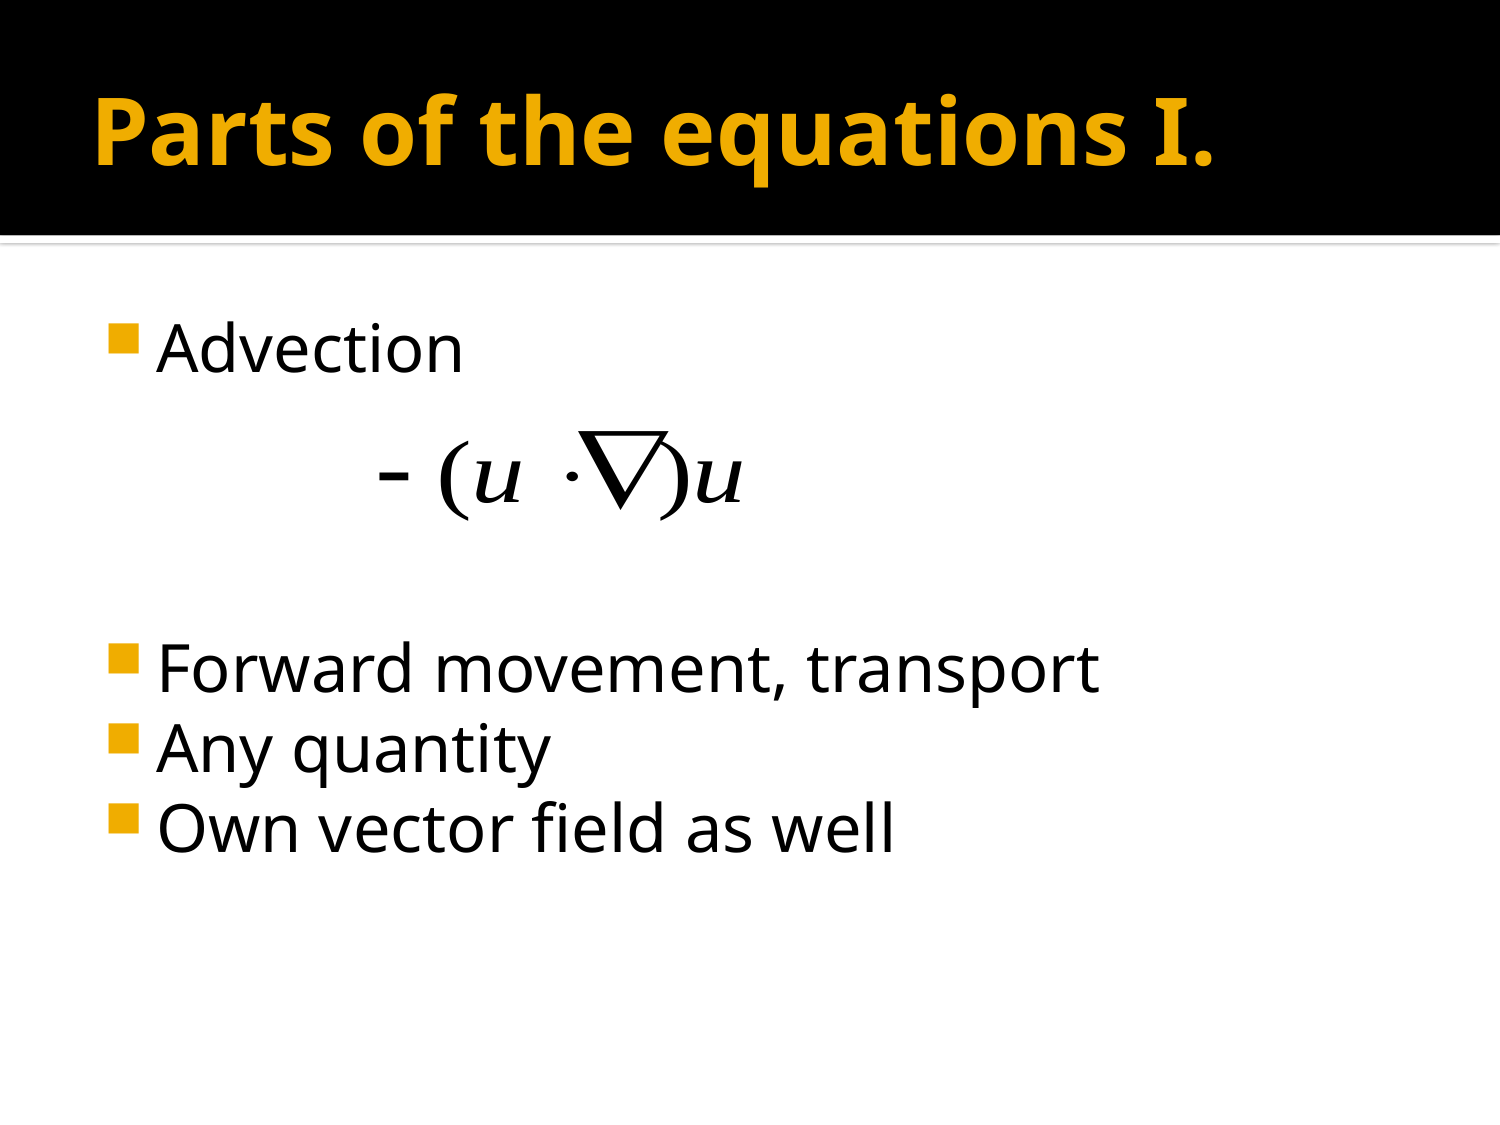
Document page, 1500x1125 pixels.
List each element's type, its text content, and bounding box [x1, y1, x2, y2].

title Parts of the equations I. [75, 25, 1425, 231]
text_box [360, 420, 771, 539]
list Advection Forward movement, transport Any quantity Own vector field as well [75, 291, 1425, 1050]
